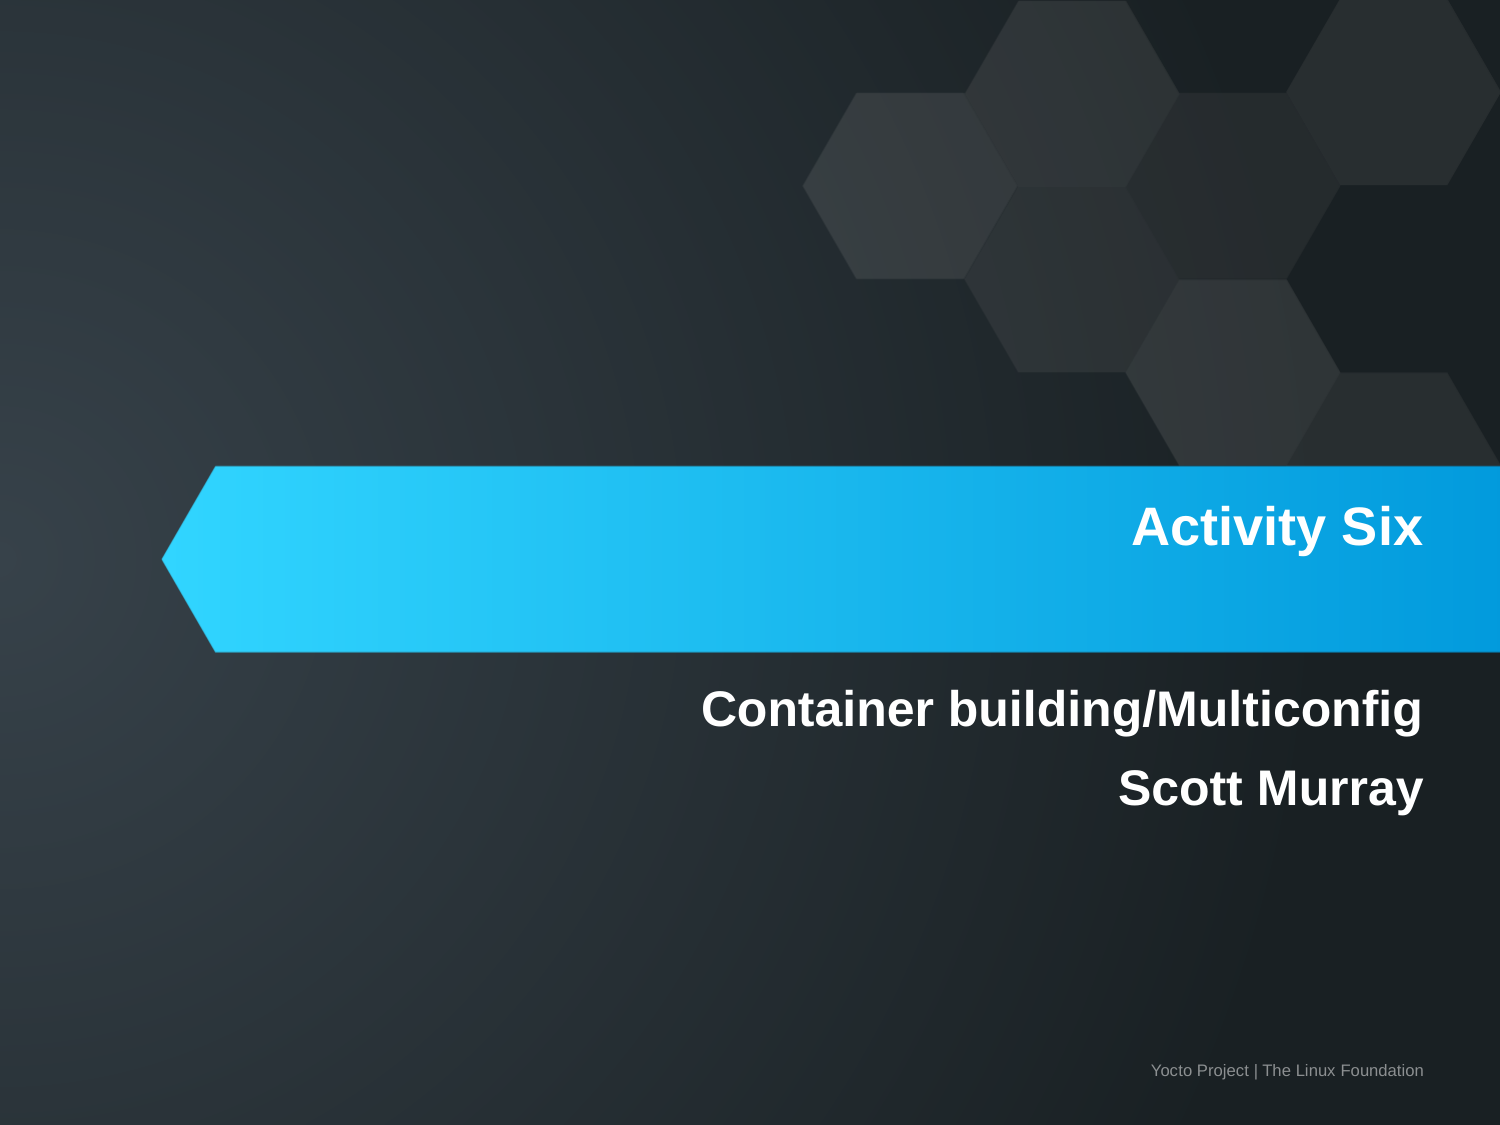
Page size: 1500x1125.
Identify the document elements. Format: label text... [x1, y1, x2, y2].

list Container building/Multiconfig Scott Murray [296, 676, 1424, 819]
title Activity Six [235, 490, 1424, 634]
picture [0, 0, 1500, 1125]
